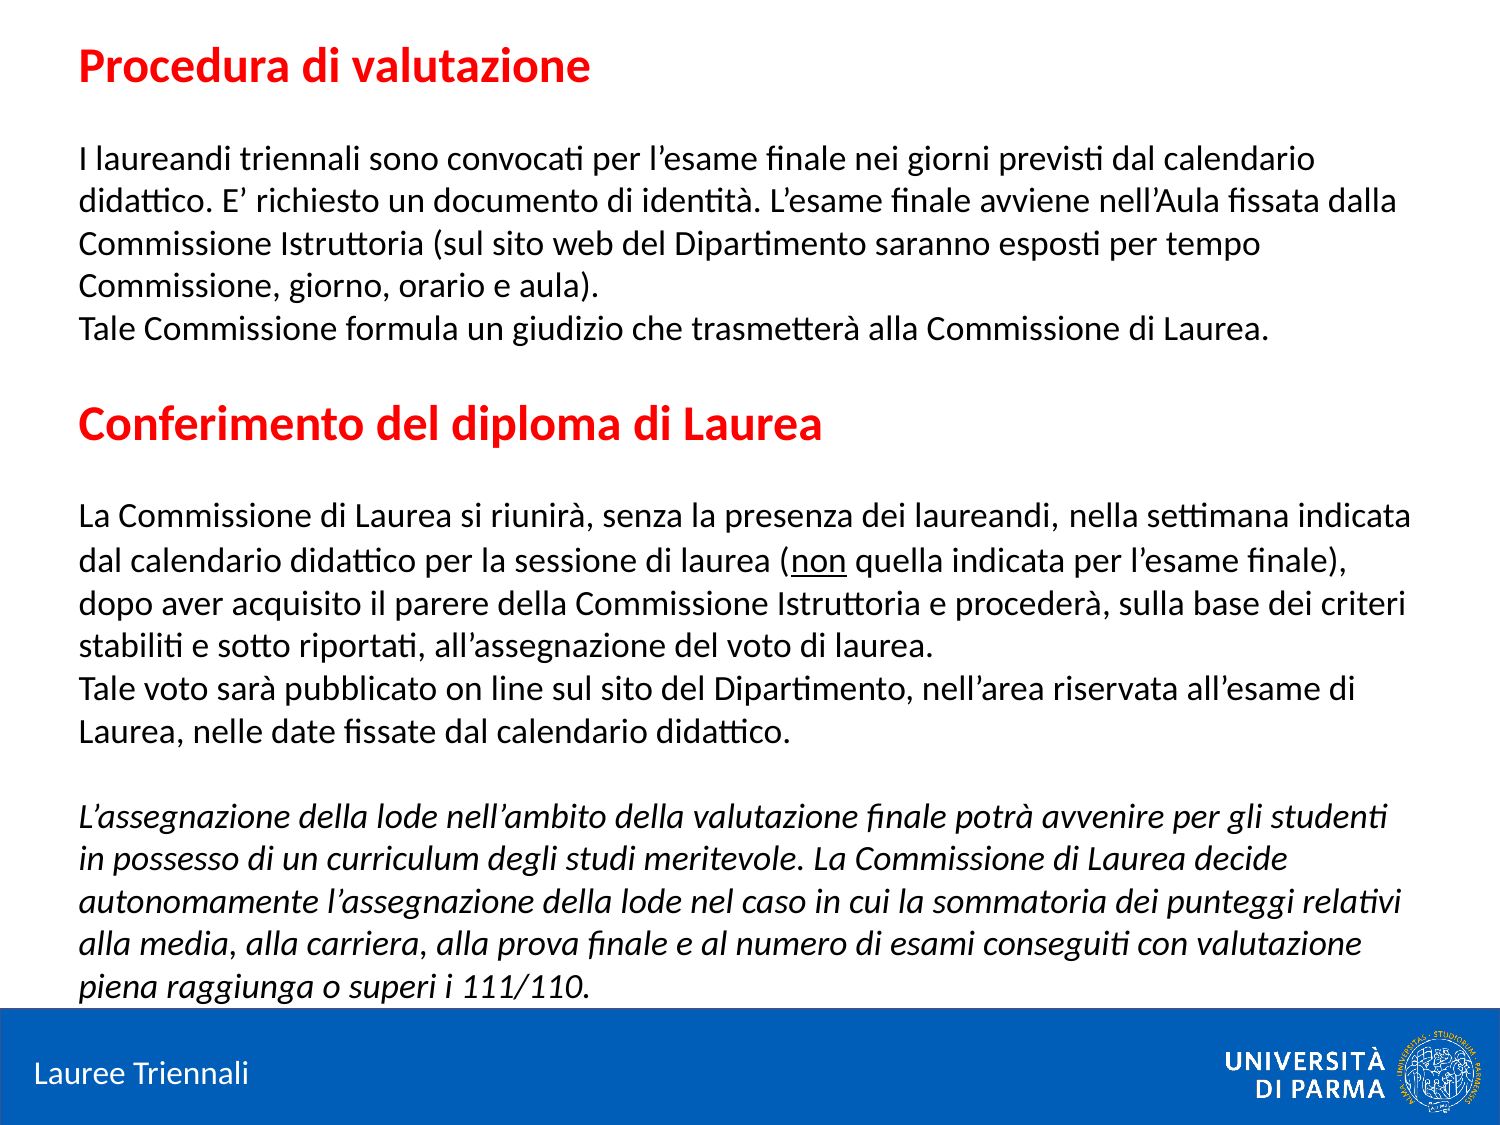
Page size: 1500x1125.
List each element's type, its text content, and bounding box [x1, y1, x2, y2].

text_box Procedura di valutazione I laureandi triennali sono convocati per l’esame finale nei giorni previsti dal calendario didattico. E’ richiesto un documento di identità. L’esame finale avviene nell’Aula fissata dalla Commissione Istruttoria (sul sito web del Dipartimento saranno esposti per tempo Commissione, giorno, orario e aula). Tale Commissione formula un giudizio che trasmetterà alla Commissione di Laurea. Conferimento del diploma di Laurea La Commissione di Laurea si riunirà, senza la presenza dei laureandi, nella settimana indicata dal calendario didattico per la sessione di laurea (non quella indicata per l’esame finale), dopo aver acquisito il parere della Commissione Istruttoria e procederà, sulla base dei criteri stabiliti e sotto riportati, all’assegnazione del voto di laurea. Tale voto sarà pubblicato on line sul sito del Dipartimento, nell’area riservata all’esame di Laurea, nelle date fissate dal calendario didattico. L’assegnazione della lode nell’ambito della valutazione finale potrà avvenire per gli studenti in possesso di un curriculum degli studi meritevole. La Commissione di Laurea decide autonomamente l’assegnazione della lode nel caso in cui la sommatoria dei punteggi relativi alla media, alla carriera, alla prova finale e al numero di esami conseguiti con valutazione piena raggiunga o superi i 111/110. [63, 24, 1437, 1008]
text_box Lauree Triennali [19, 1043, 678, 1099]
picture [1226, 1031, 1481, 1113]
text_box [0, 1008, 1500, 1125]
